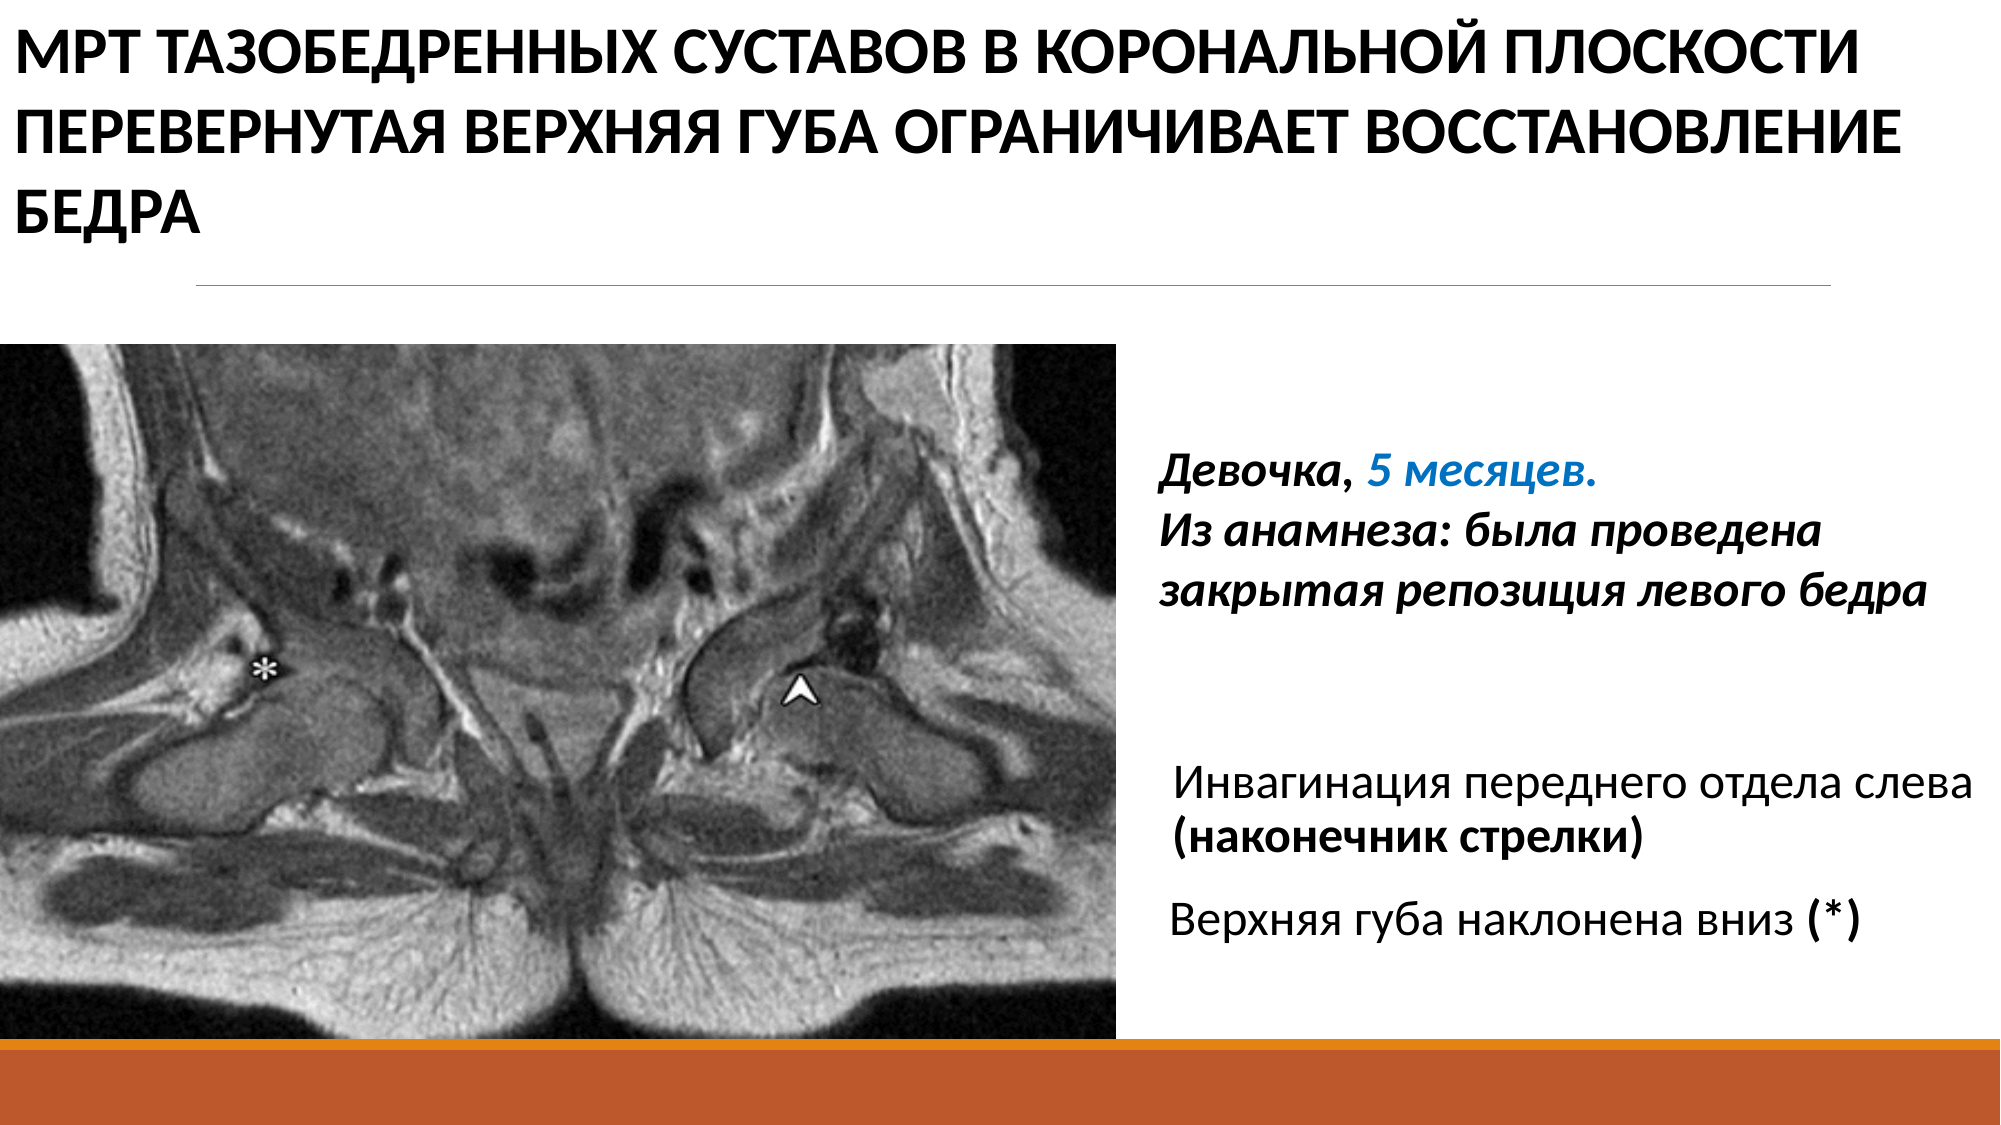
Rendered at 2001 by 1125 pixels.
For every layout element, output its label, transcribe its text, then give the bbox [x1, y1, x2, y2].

picture [0, 343, 1117, 1040]
text_box Девочка, 5 месяцев. Из анамнеза: была проведена закрытая репозиция левого бедра [1143, 428, 2000, 669]
list Инвагинация переднего отдела слева (наконечник стрелки) Верхняя губа наклонена вниз (*) [1157, 747, 2000, 1043]
text_box МРТ ТАЗОБЕДРЕННЫХ СУСТАВОВ В КОРОНАЛЬНОЙ ПЛОСКОСТИ ПЕРЕВЕРНУТАЯ ВЕРХНЯЯ ГУБА ОГРАНИЧИВАЕТ ВОССТАНОВЛЕНИЕ БЕДРА [0, 0, 2000, 255]
